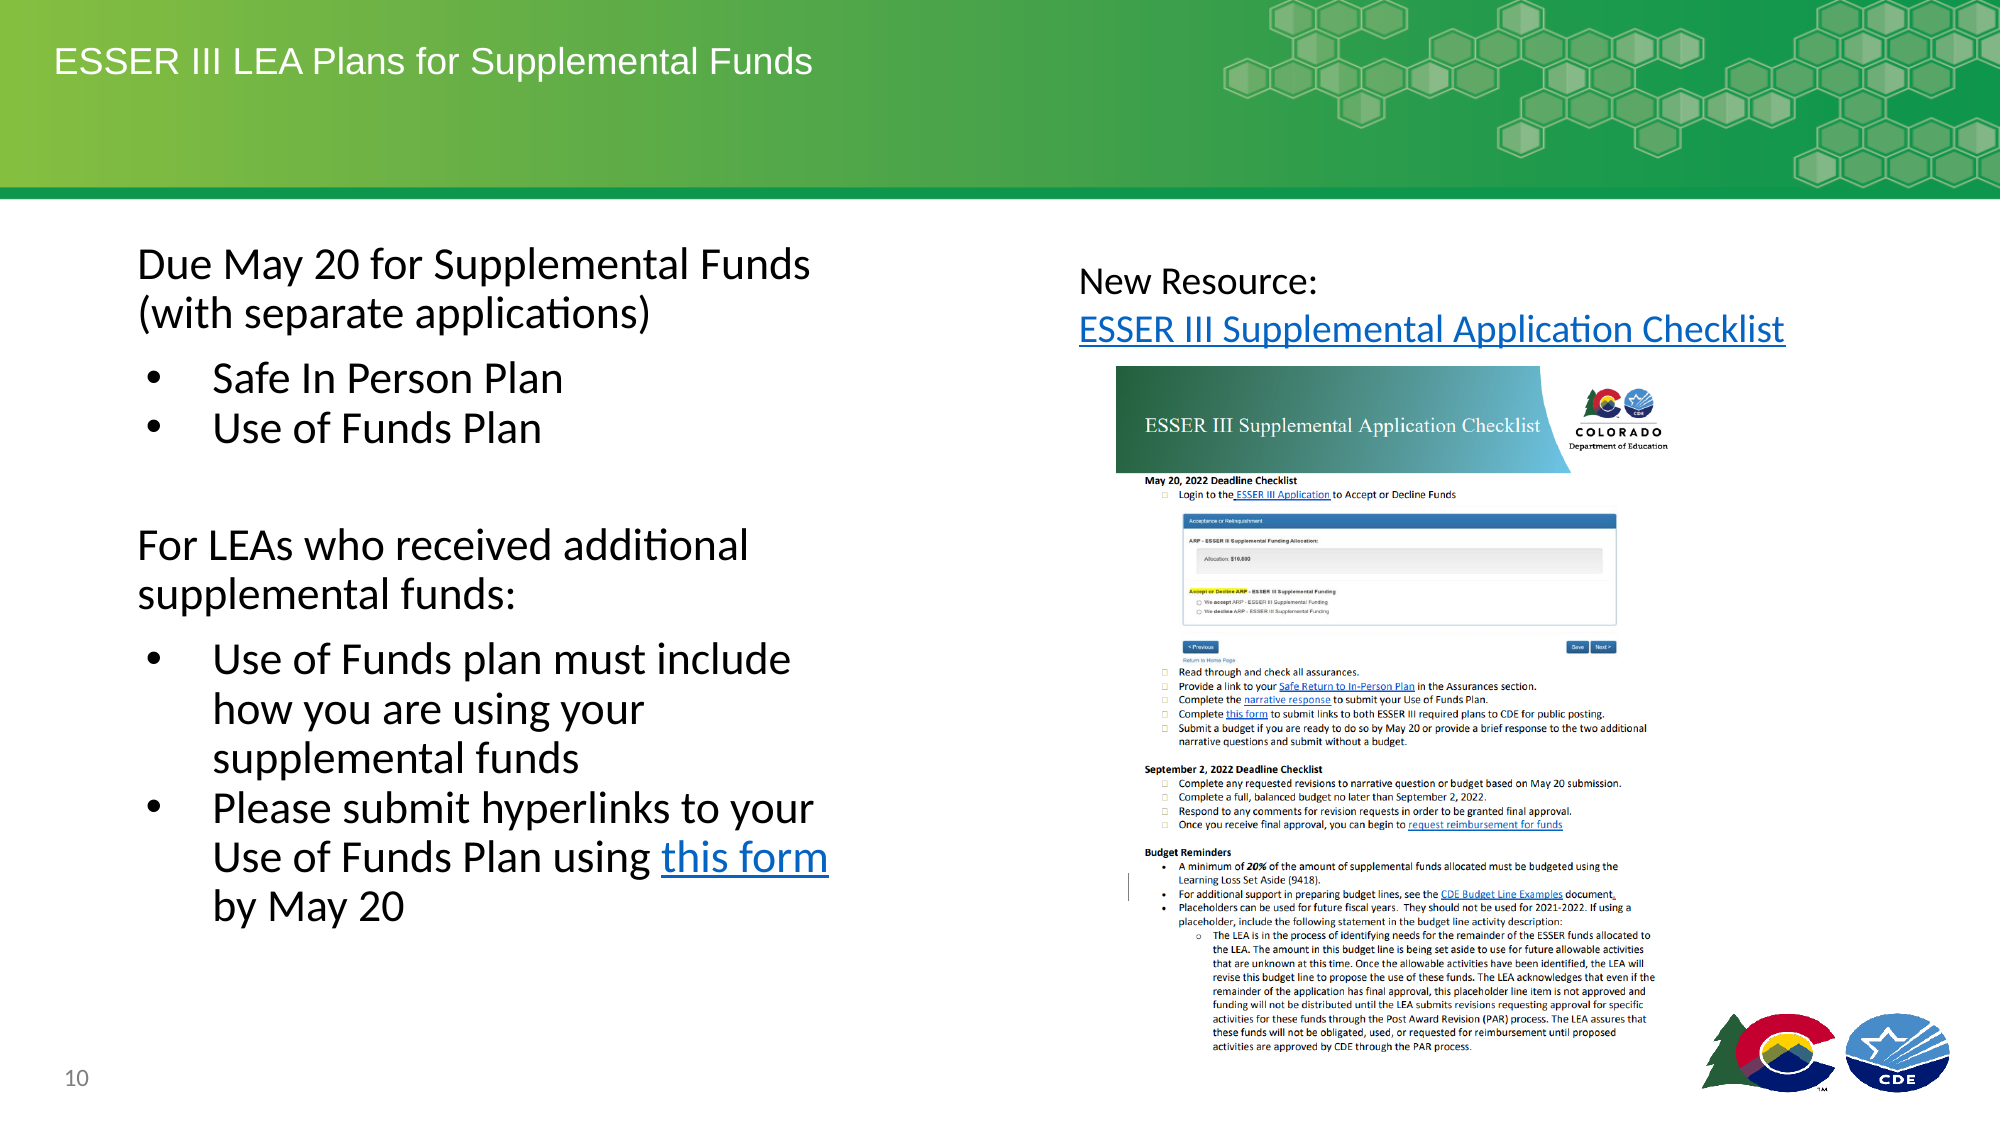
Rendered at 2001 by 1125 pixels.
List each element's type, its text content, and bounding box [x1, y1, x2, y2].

picture [1700, 1012, 1950, 1093]
list Due May 20 for Supplemental Funds (with separate applications) Safe In Person Plan Use of Funds Plan For LEAs who received additional supplemental funds: Use of Funds plan must include how you are using your supplemental funds Please submit hyperlinks to your Use of Funds Plan using this form by May 20 [137, 239, 880, 1002]
slide_number 10 [48, 1054, 499, 1115]
picture [0, 0, 2000, 200]
text_box New Resource: ESSER III Supplemental Application Checklist [1063, 239, 1831, 365]
picture [1116, 365, 1683, 1086]
title ESSER III LEA Plans for Supplemental Funds [53, 41, 1384, 166]
